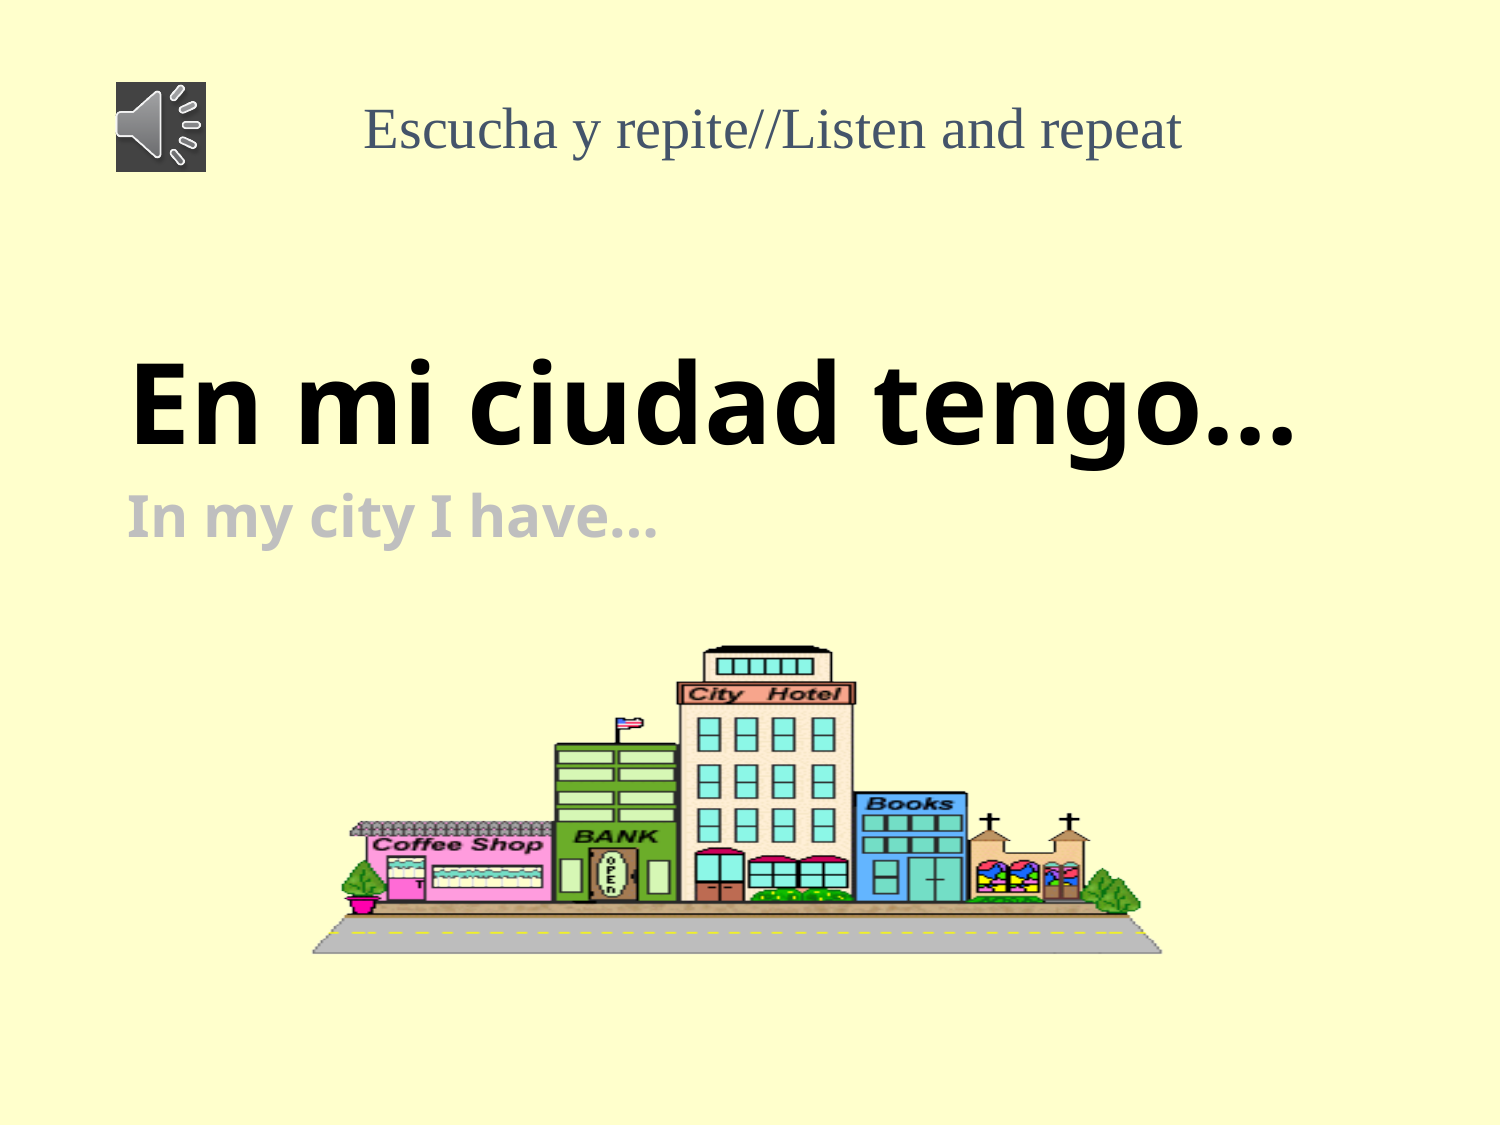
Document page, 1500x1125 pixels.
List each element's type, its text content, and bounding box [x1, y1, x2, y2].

list En mi ciudad tengo… In my city I have… [112, 324, 1388, 1000]
title Escucha y repite//Listen and repeat [135, 47, 1411, 203]
picture [288, 633, 1188, 959]
picture [114, 81, 207, 174]
